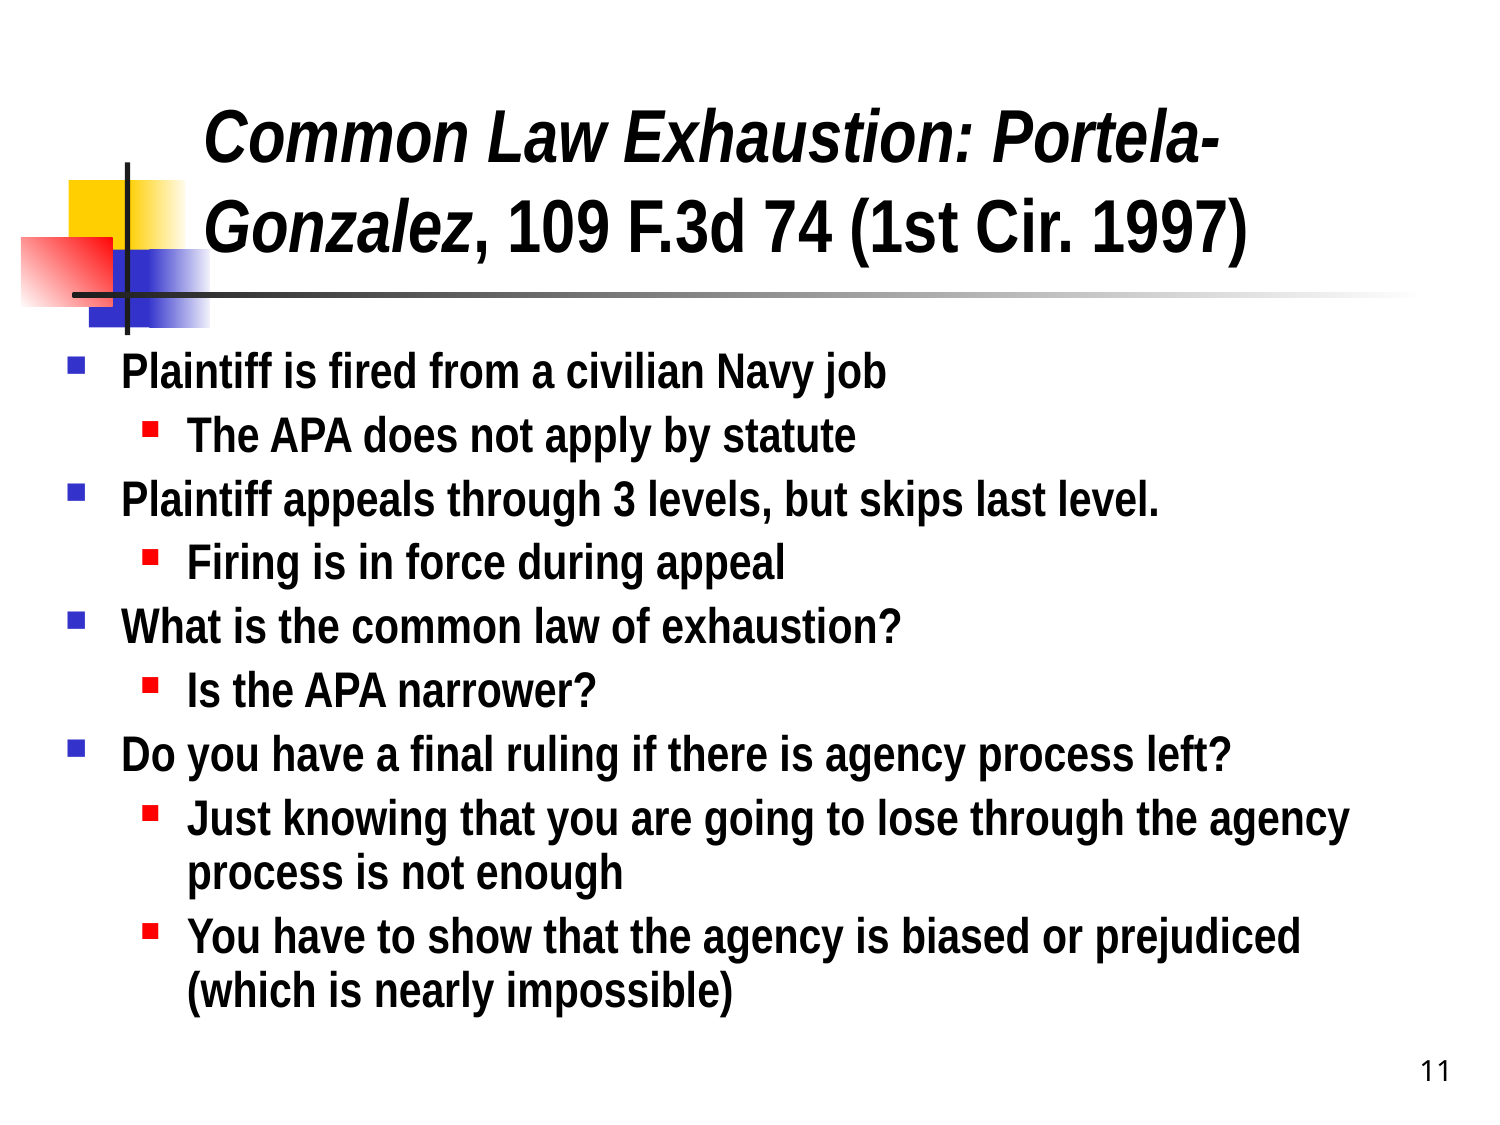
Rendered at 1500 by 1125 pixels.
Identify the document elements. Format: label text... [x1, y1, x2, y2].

title Common Law Exhaustion: Portela-Gonzalez, 109 F.3d 74 (1st Cir. 1997) [188, 35, 1468, 275]
list Plaintiff is fired from a civilian Navy job The APA does not apply by statute Plaintiff appeals through 3 levels, but skips last level. Firing is in force during appeal What is the common law of exhaustion? Is the APA narrower? Do you have a final ruling if there is agency process left? Just knowing that you are going to lose through the agency process is not enough You have to show that the agency is biased or prejudiced (which is nearly impossible) [50, 337, 1450, 1075]
slide_number 11 [1155, 1024, 1468, 1100]
